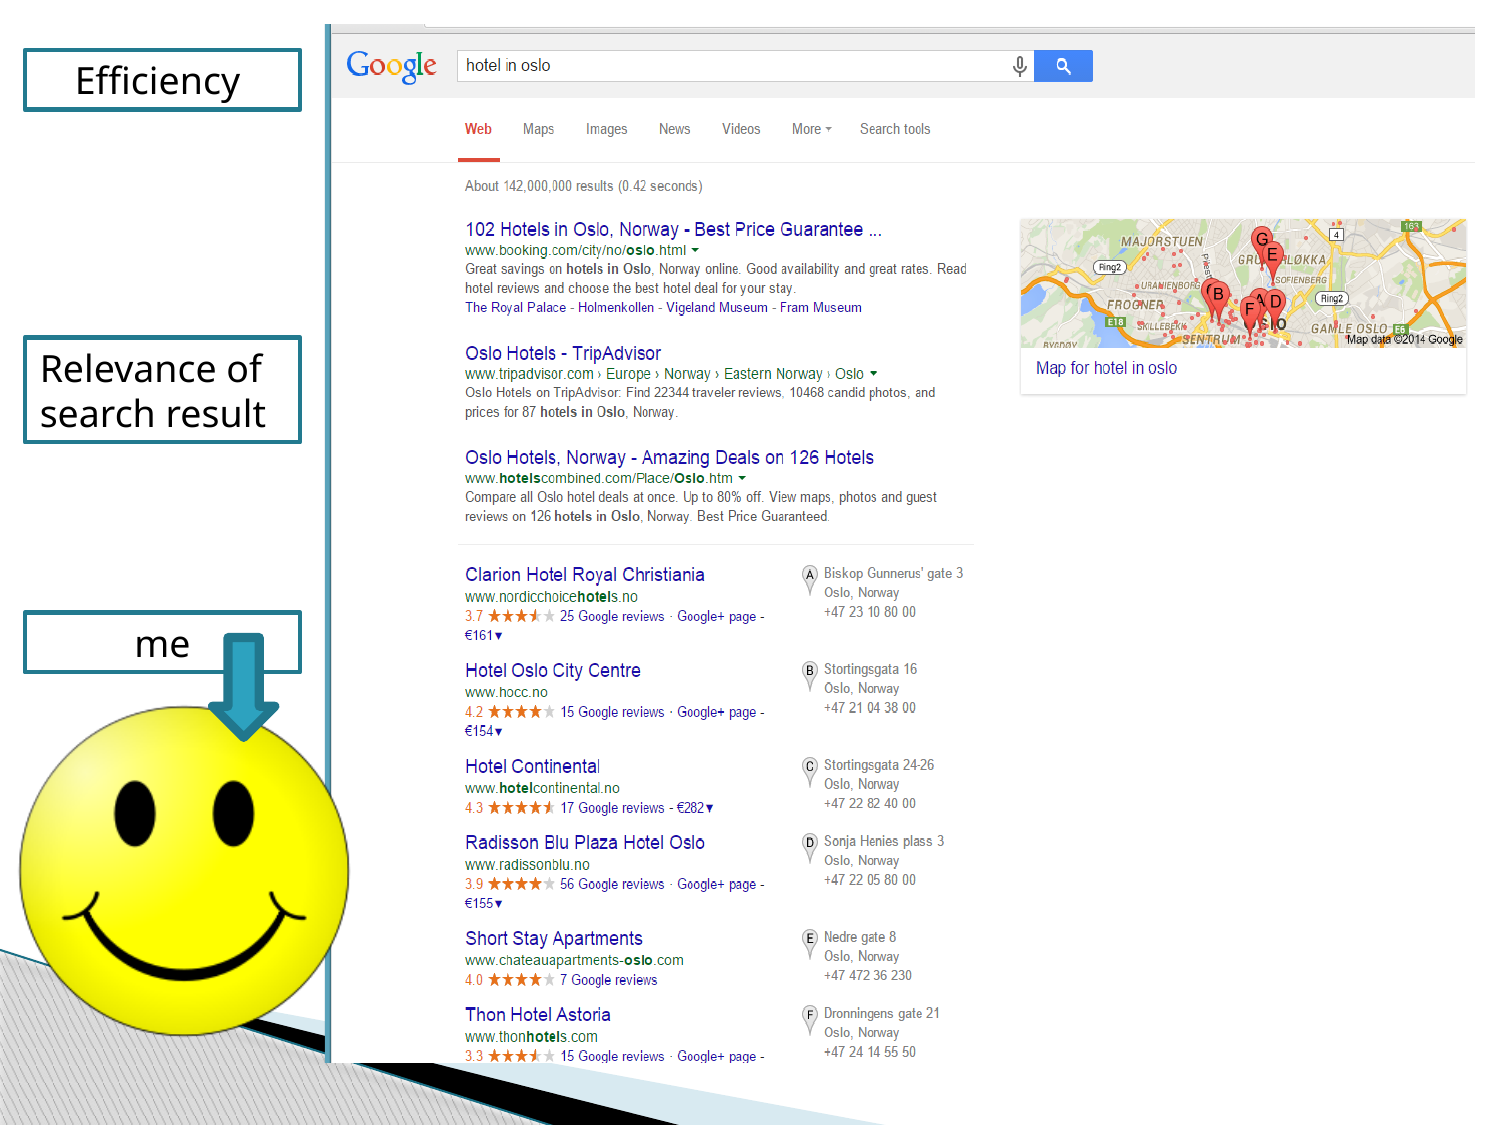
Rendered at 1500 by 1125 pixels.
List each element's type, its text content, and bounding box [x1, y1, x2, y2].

text_box me [24, 612, 300, 673]
text_box Efficiency [24, 49, 300, 110]
picture [12, 24, 1476, 1063]
text_box [223, 632, 264, 699]
text_box Relevance of search result [24, 337, 300, 443]
